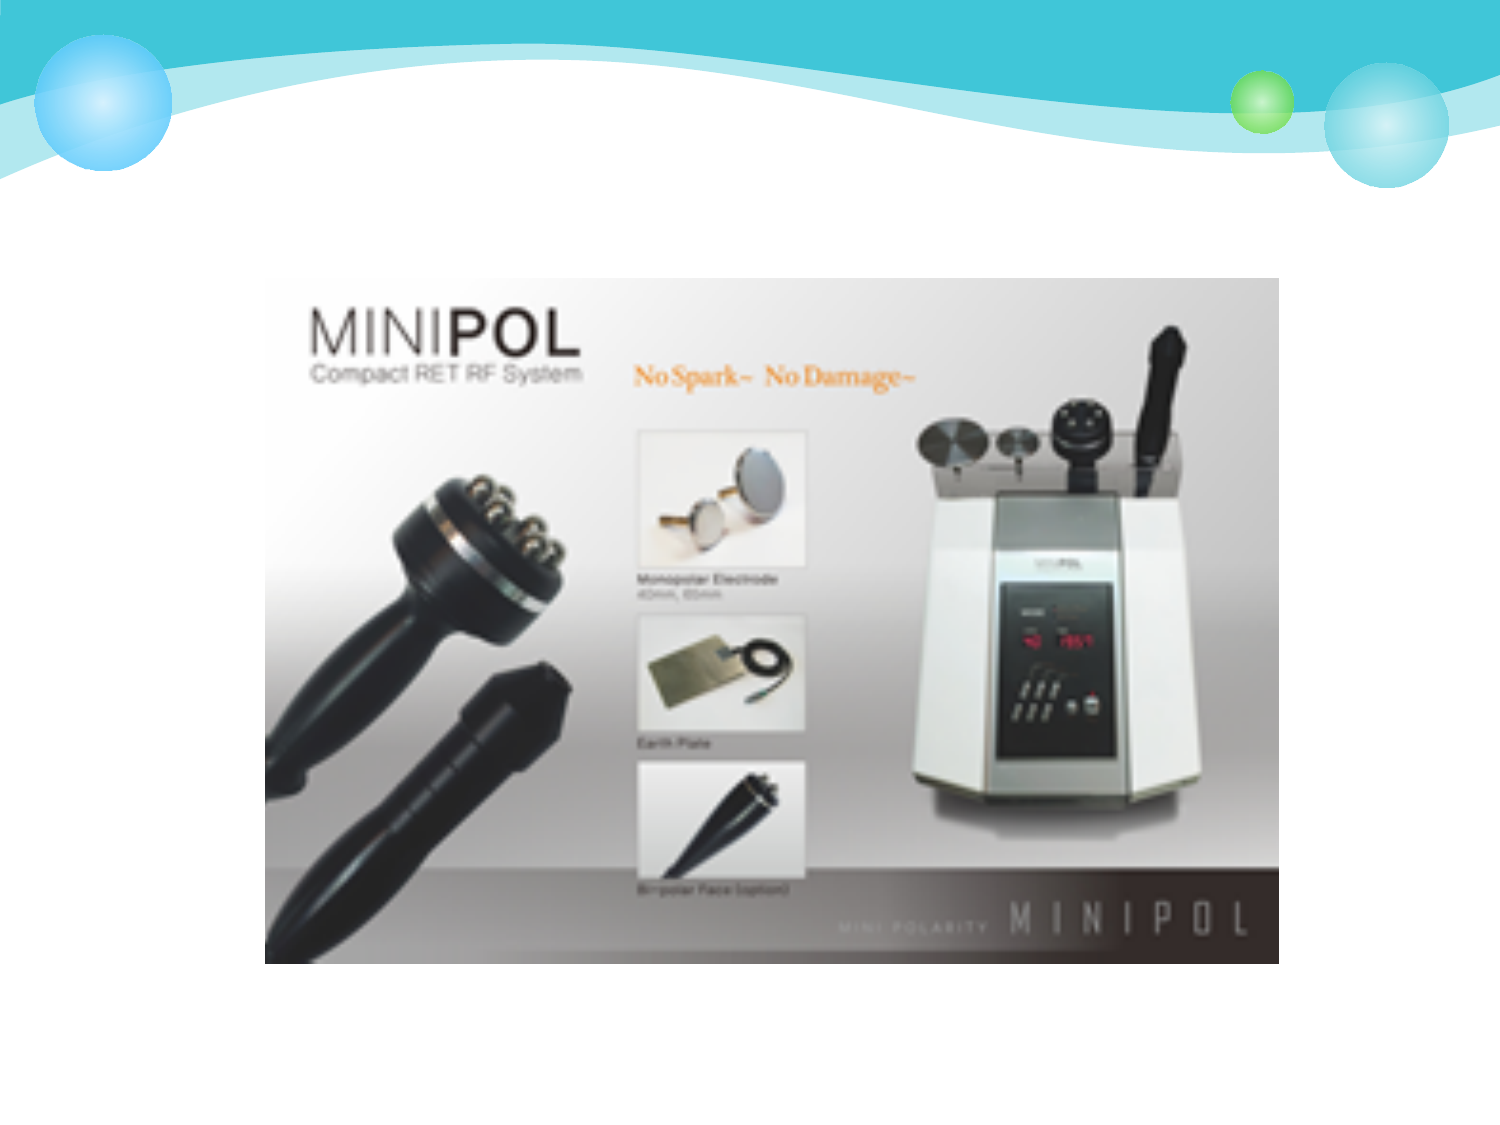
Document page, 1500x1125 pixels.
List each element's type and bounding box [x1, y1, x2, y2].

picture [265, 278, 1279, 965]
